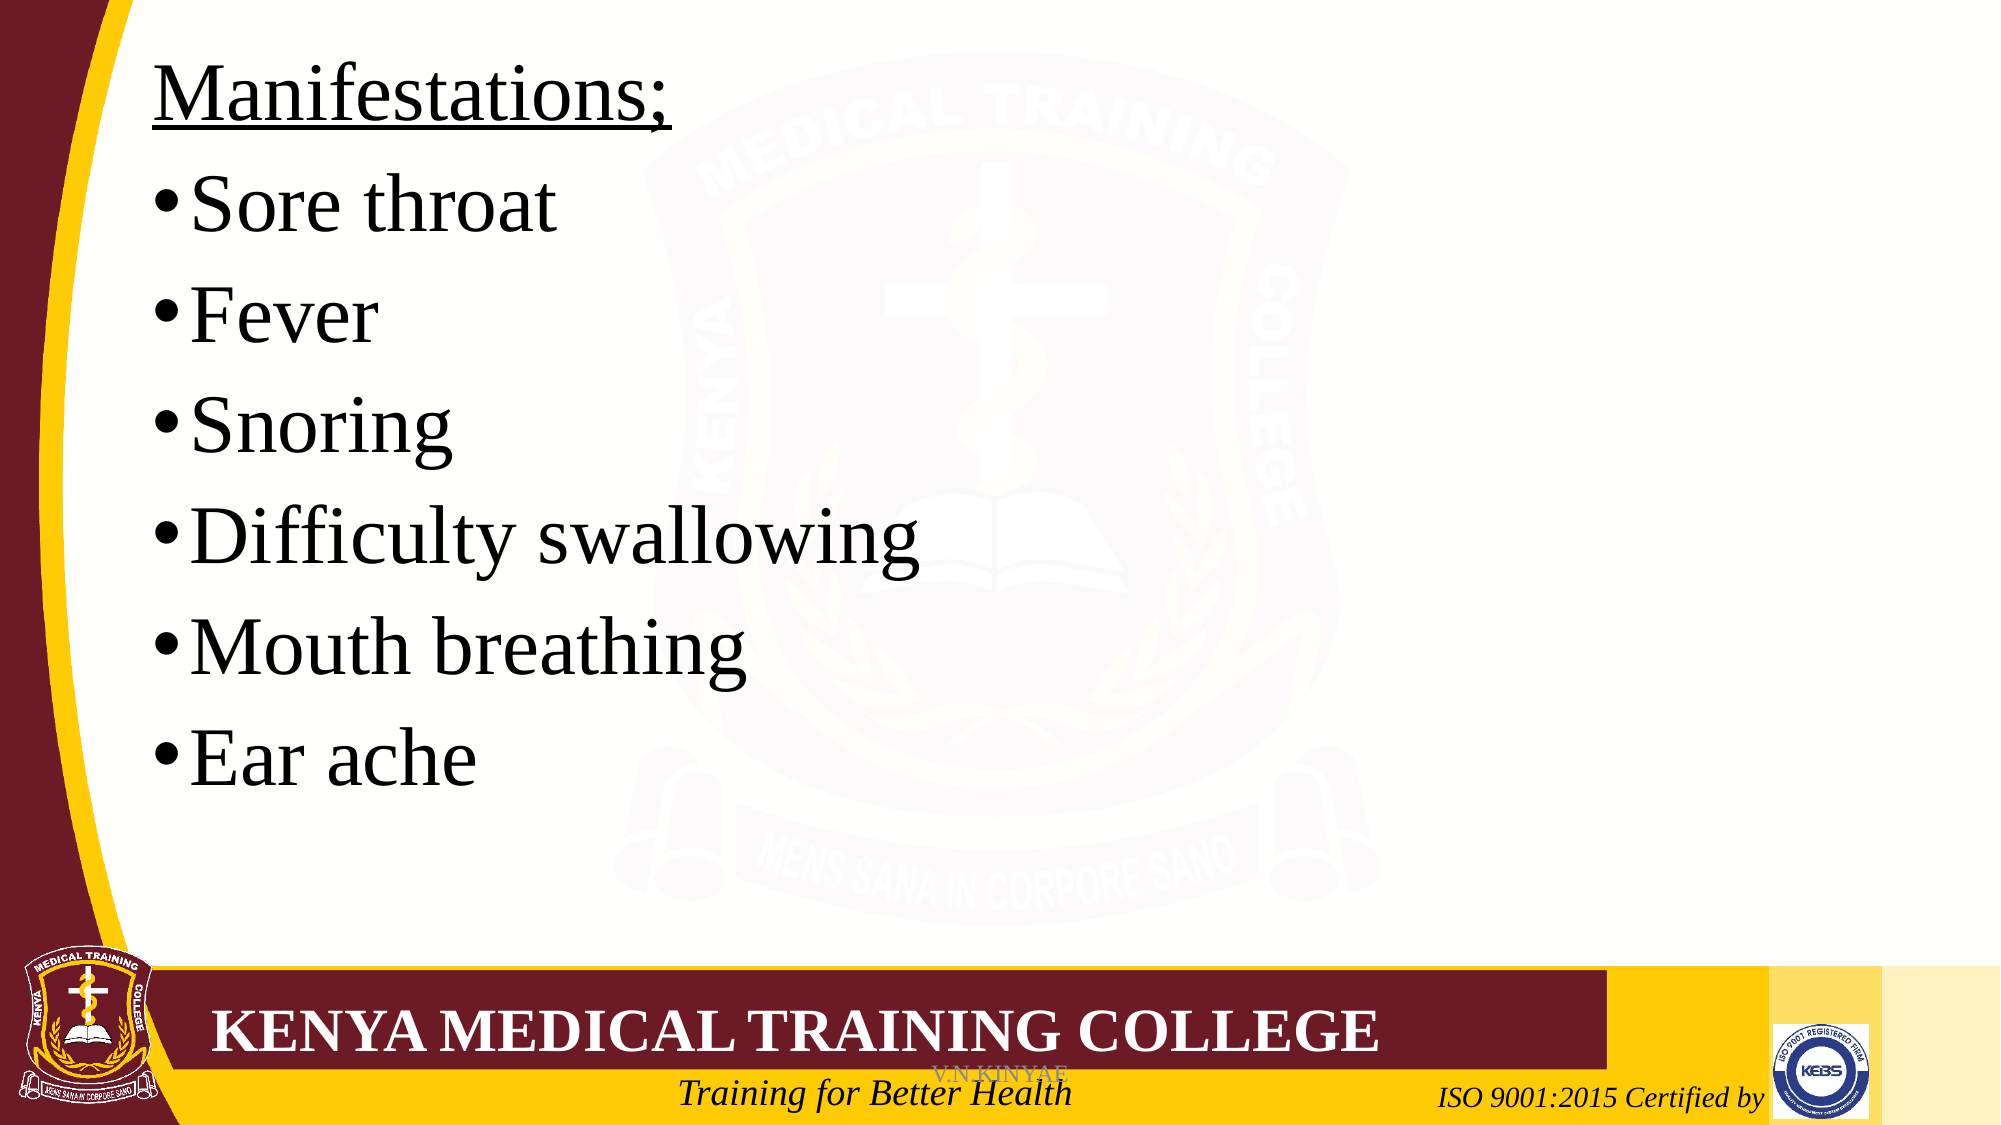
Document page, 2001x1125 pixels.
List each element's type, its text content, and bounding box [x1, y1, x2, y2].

picture [0, 0, 2000, 1125]
footer V.N.KINYAE [662, 1042, 1338, 1103]
list Manifestations; Sore throat Fever Snoring Difficulty swallowing Mouth breathing Ear ache [137, 41, 1863, 1014]
